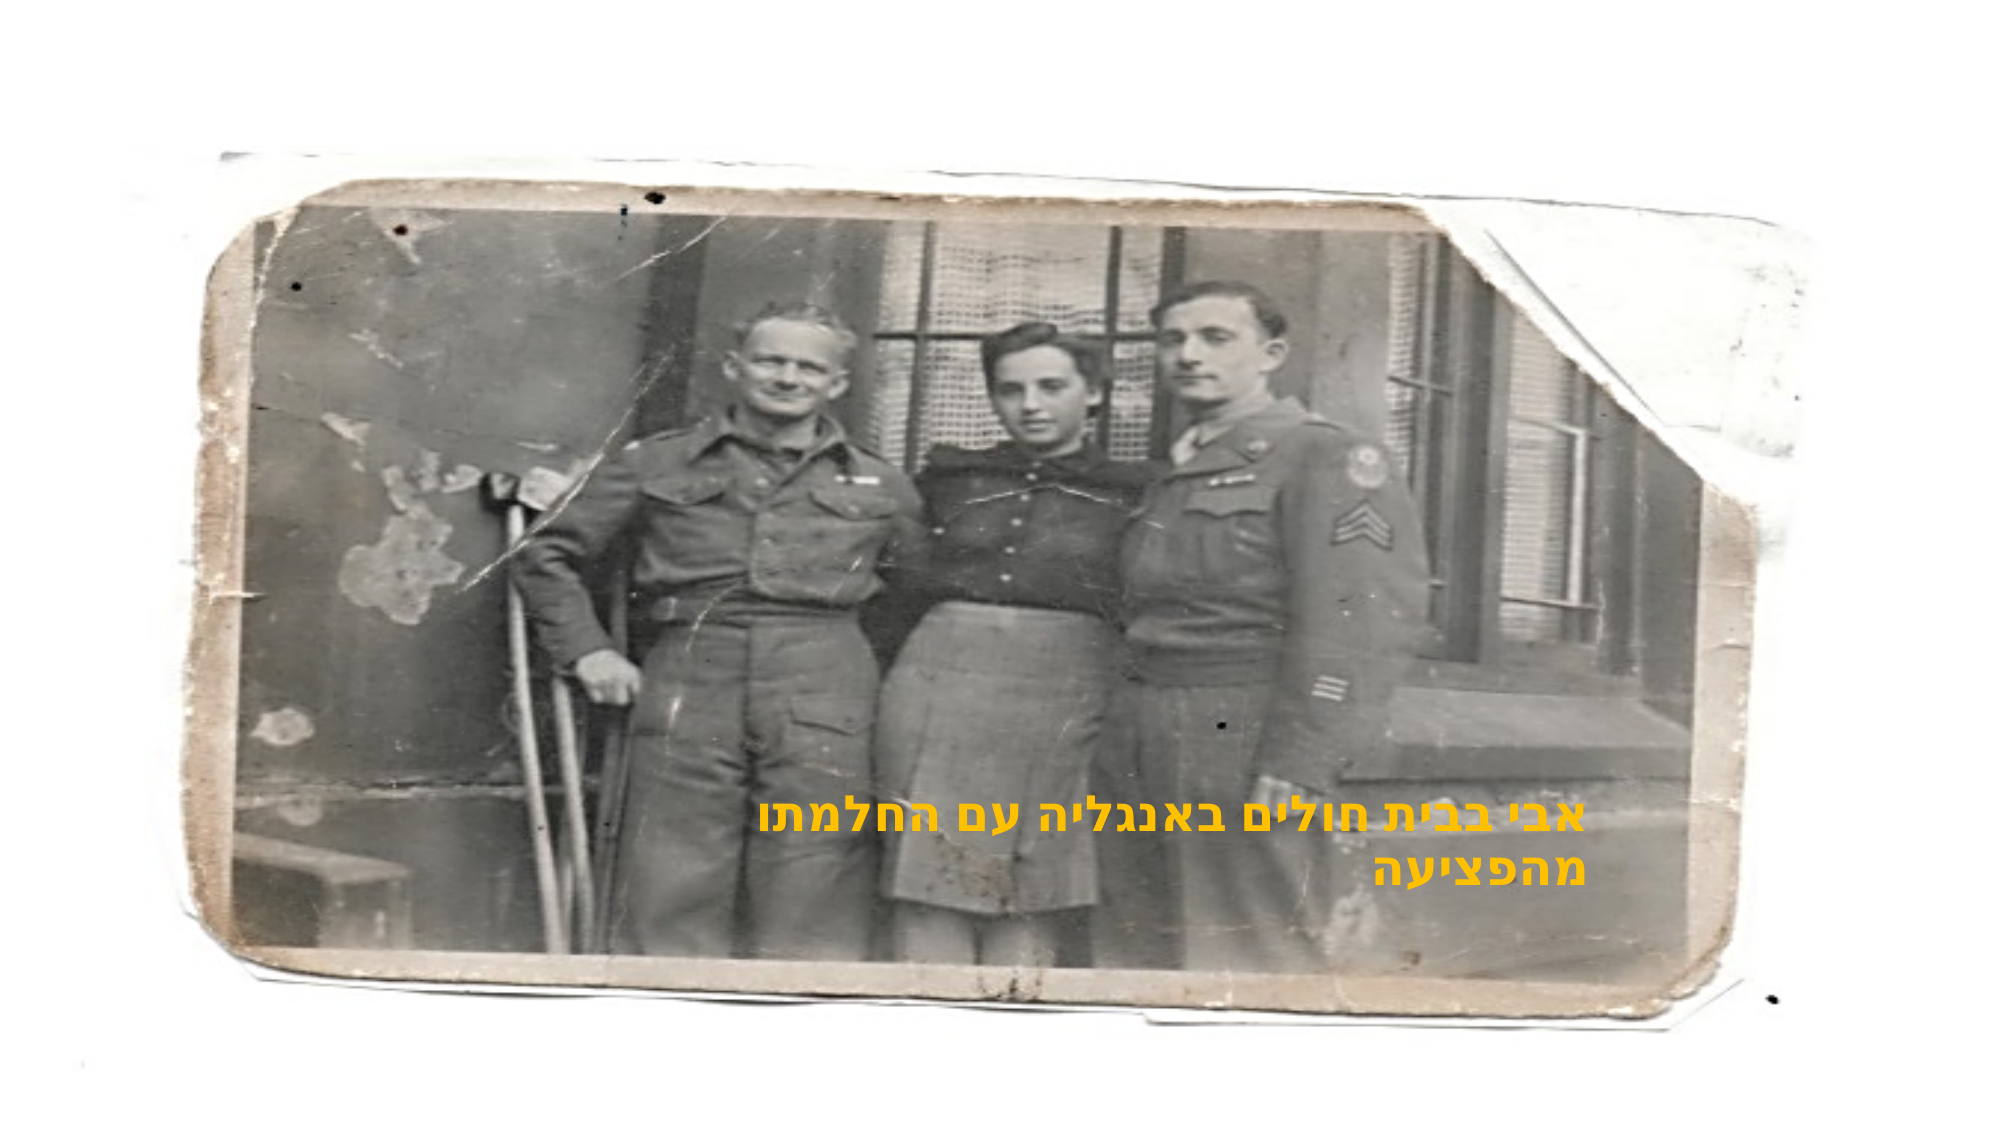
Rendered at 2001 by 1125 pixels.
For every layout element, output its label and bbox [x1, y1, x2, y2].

list [49, 37, 1844, 1098]
